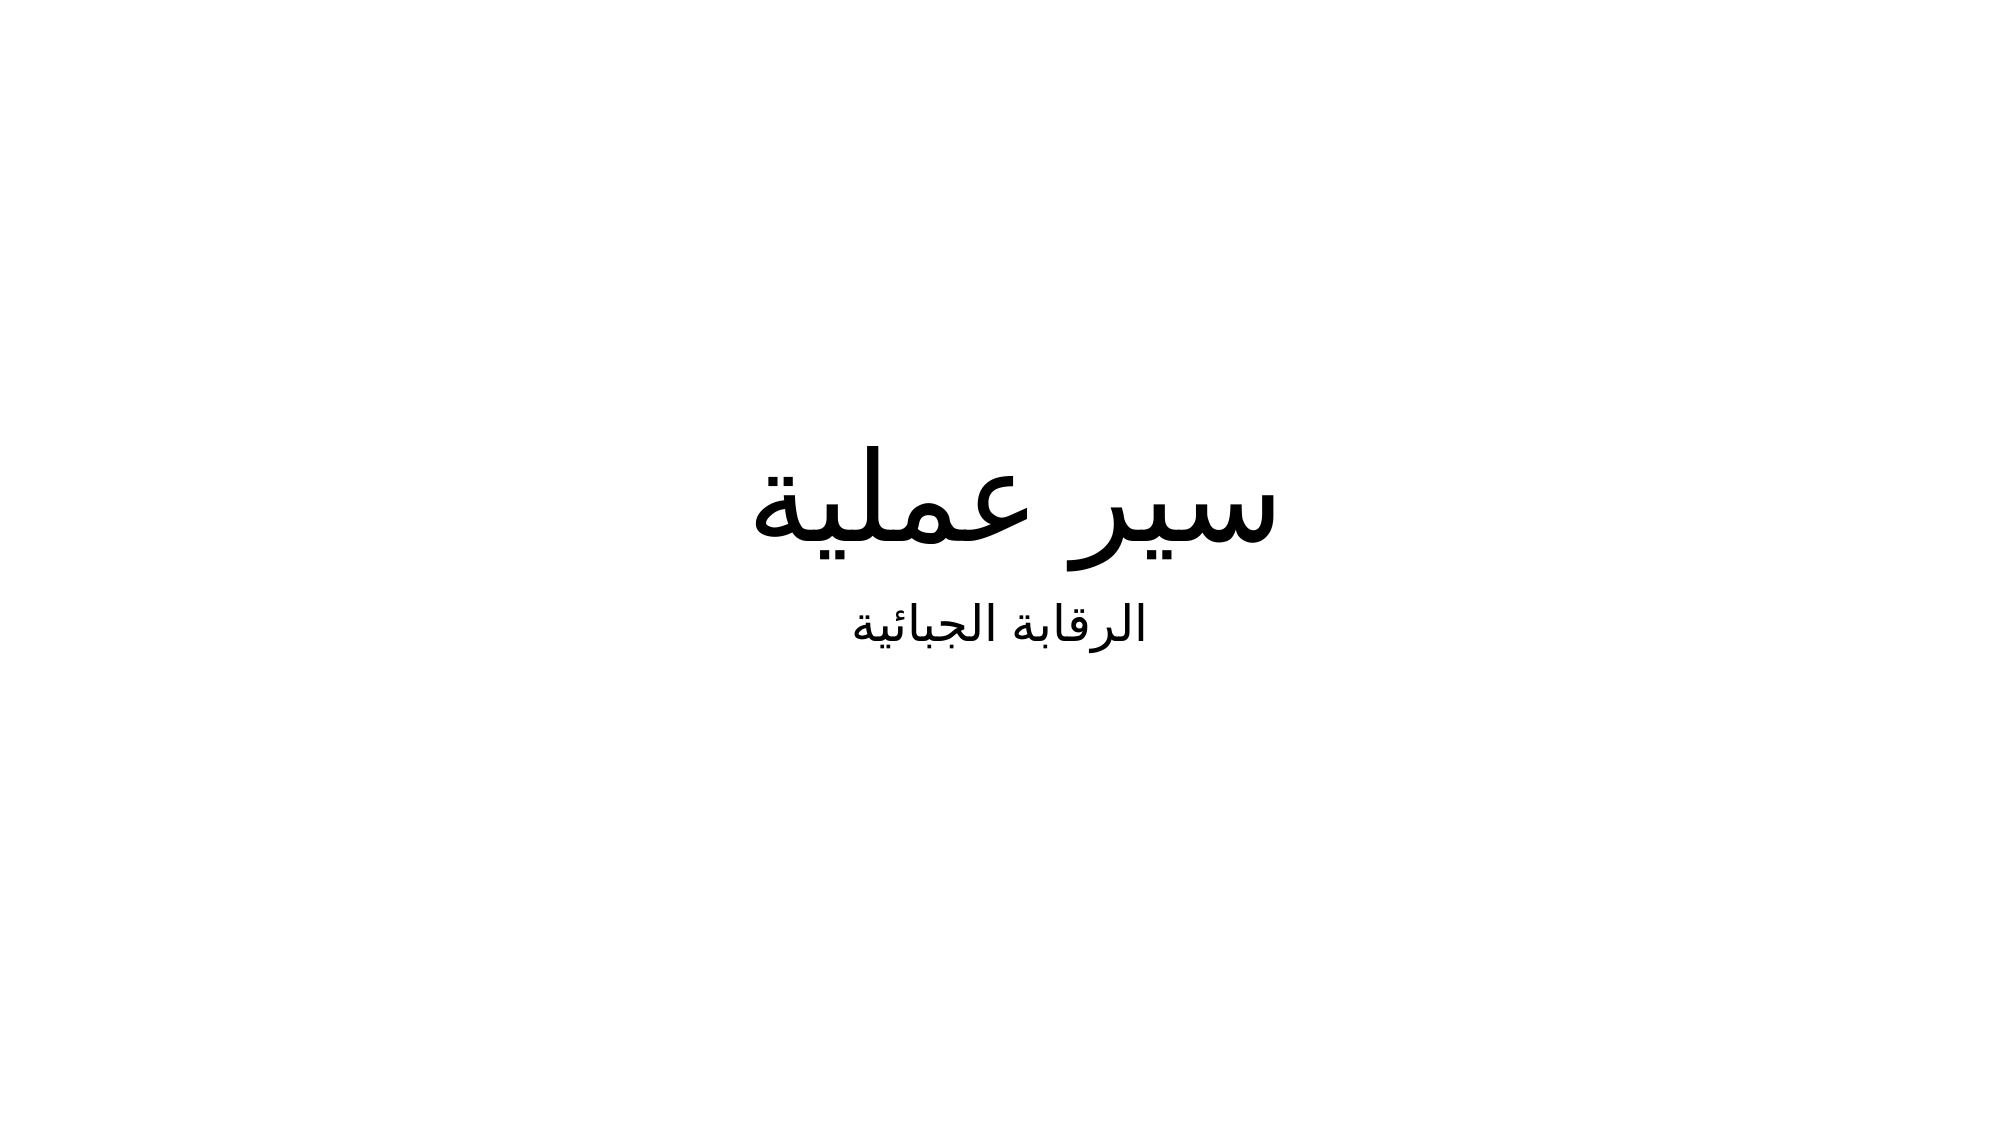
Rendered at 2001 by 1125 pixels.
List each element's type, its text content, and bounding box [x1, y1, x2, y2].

title سير عملية [249, 184, 1750, 576]
subtitle الرقابة الجبائية [249, 590, 1750, 863]
